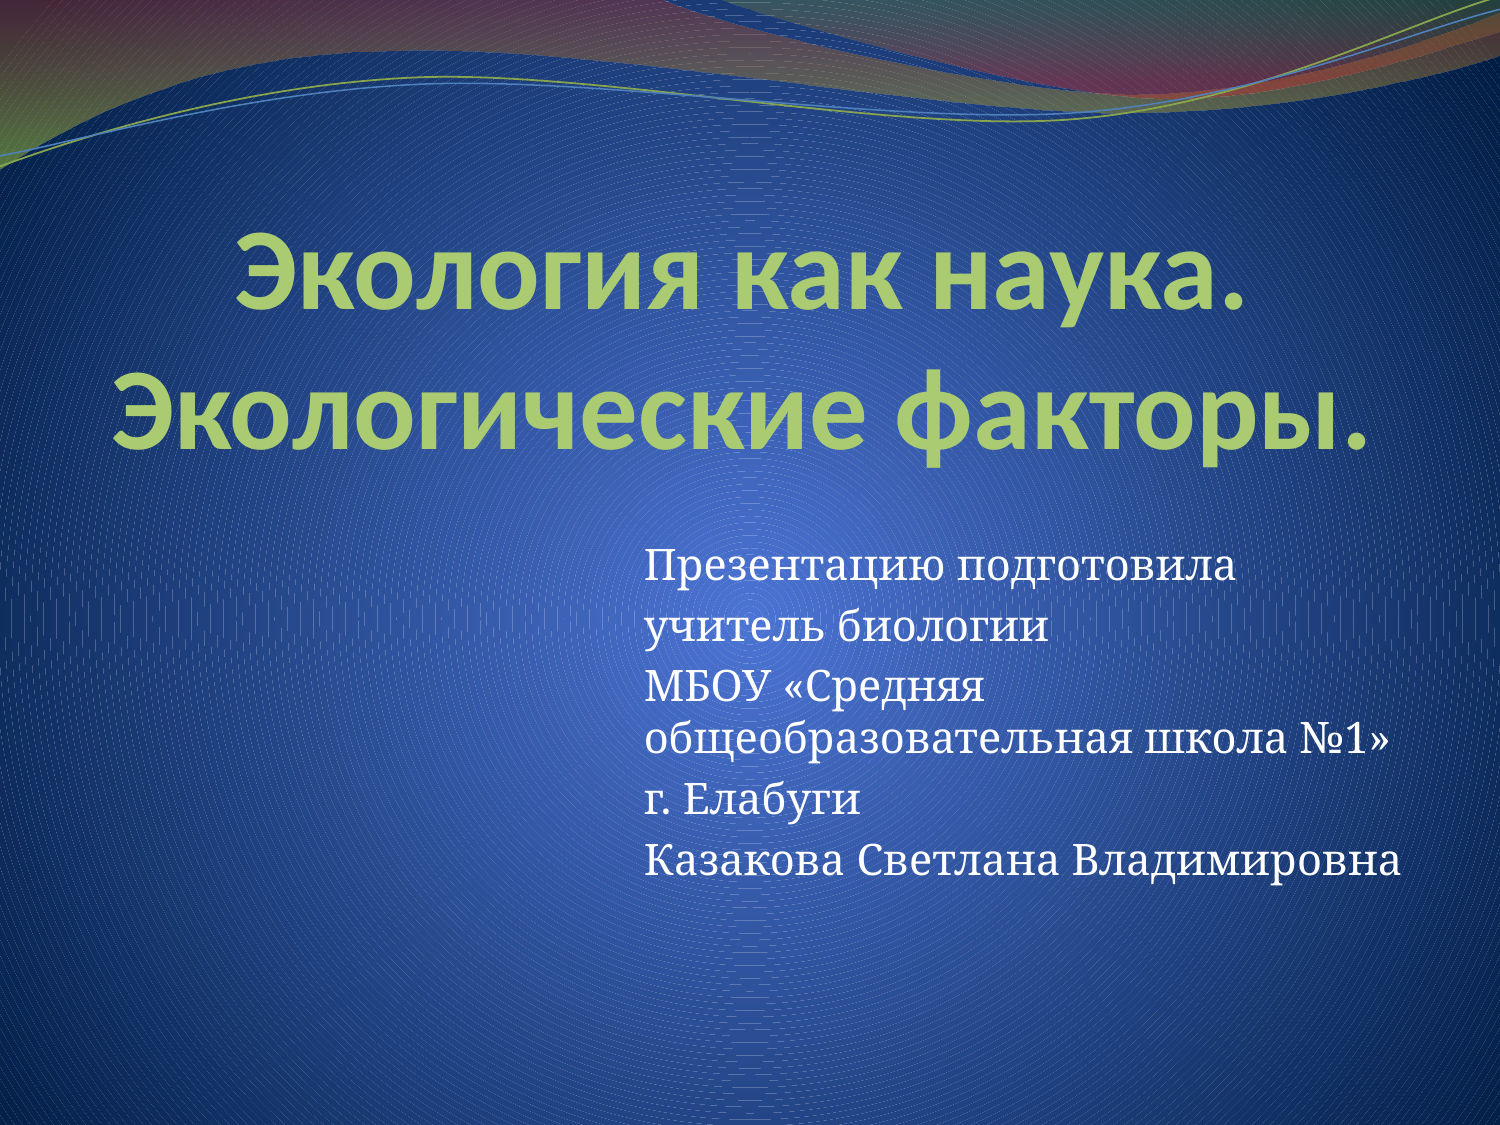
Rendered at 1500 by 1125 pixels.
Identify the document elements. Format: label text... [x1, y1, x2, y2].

subtitle Презентацию подготовила учитель биологии МБОУ «Средняя общеобразовательная школа №1» г. Елабуги Казакова Светлана Владимировна [643, 529, 1436, 965]
title Экология как наука. Экологические факторы. [100, 172, 1389, 473]
